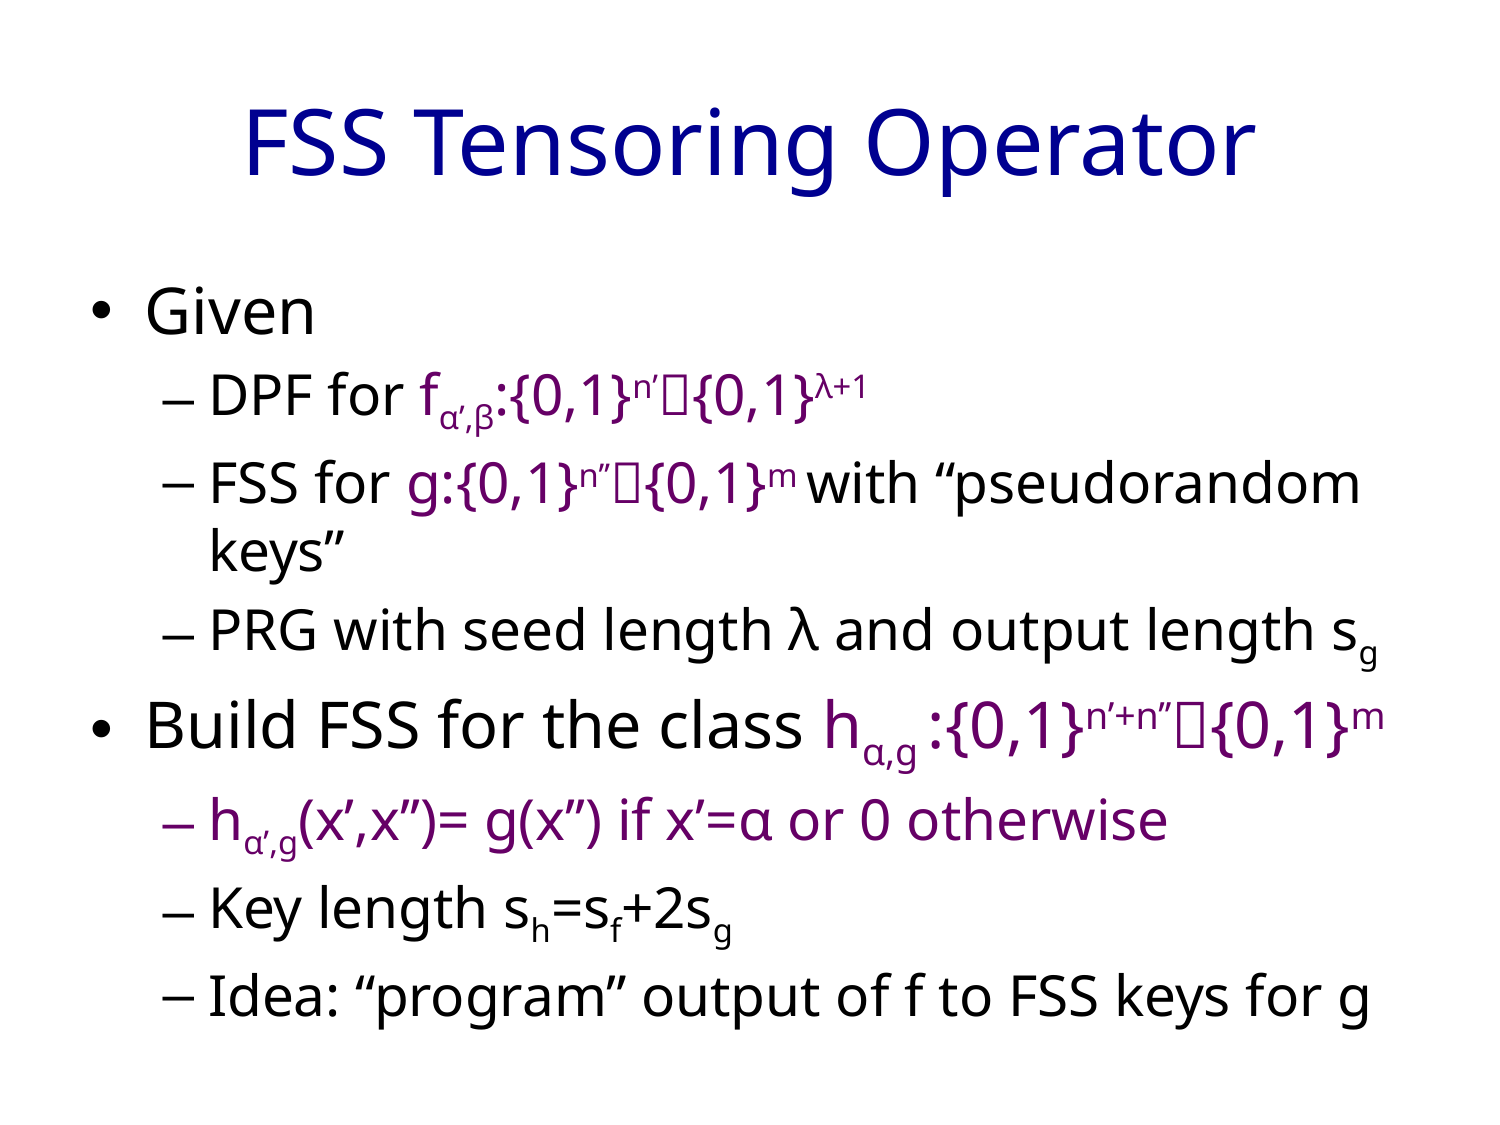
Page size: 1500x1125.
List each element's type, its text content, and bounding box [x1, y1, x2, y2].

title FSS Tensoring Operator [75, 45, 1425, 233]
list Given DPF for fα’,β:{0,1}n’{0,1}λ+1 FSS for g:{0,1}n’’{0,1}m with “pseudorandom keys” PRG with seed length λ and output length sg Build FSS for the class hα,g :{0,1}n’+n’’{0,1}m hα’,g(x’,x’’)= g(x’’) if x’=α or 0 otherwise Key length sh=sf+2sg Idea: “program” output of f to FSS keys for g [75, 262, 1482, 1038]
